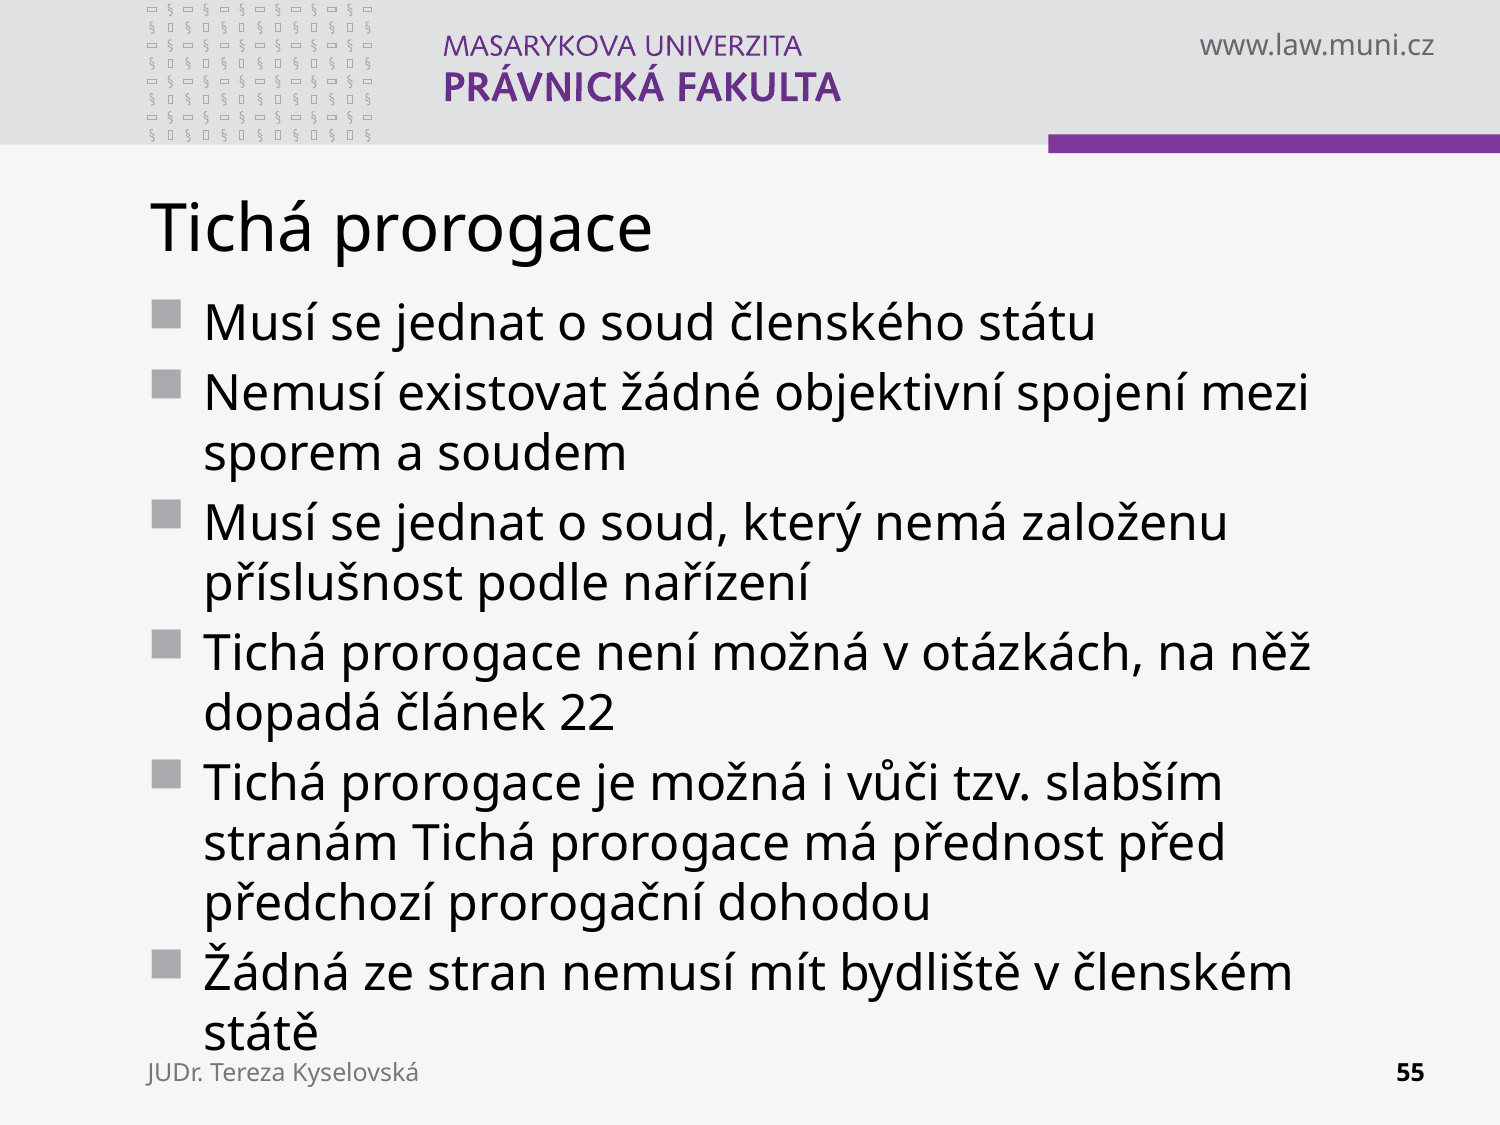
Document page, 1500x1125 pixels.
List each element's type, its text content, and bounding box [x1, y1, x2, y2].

title Tichá prorogace [150, 184, 1425, 268]
list Musí se jednat o soud členského státu Nemusí existovat žádné objektivní spojení mezi sporem a soudem Musí se jednat o soud, který nemá založenu příslušnost podle nařízení Tichá prorogace není možná v otázkách, na něž dopadá článek 22 Tichá prorogace je možná i vůči tzv. slabším stranám Tichá prorogace má přednost před předchozí prorogační dohodou Žádná ze stran nemusí mít bydliště v členském státě [147, 290, 1423, 1006]
footer JUDr. Tereza Kyselovská [147, 1056, 1269, 1100]
slide_number 55 [1316, 1056, 1425, 1100]
